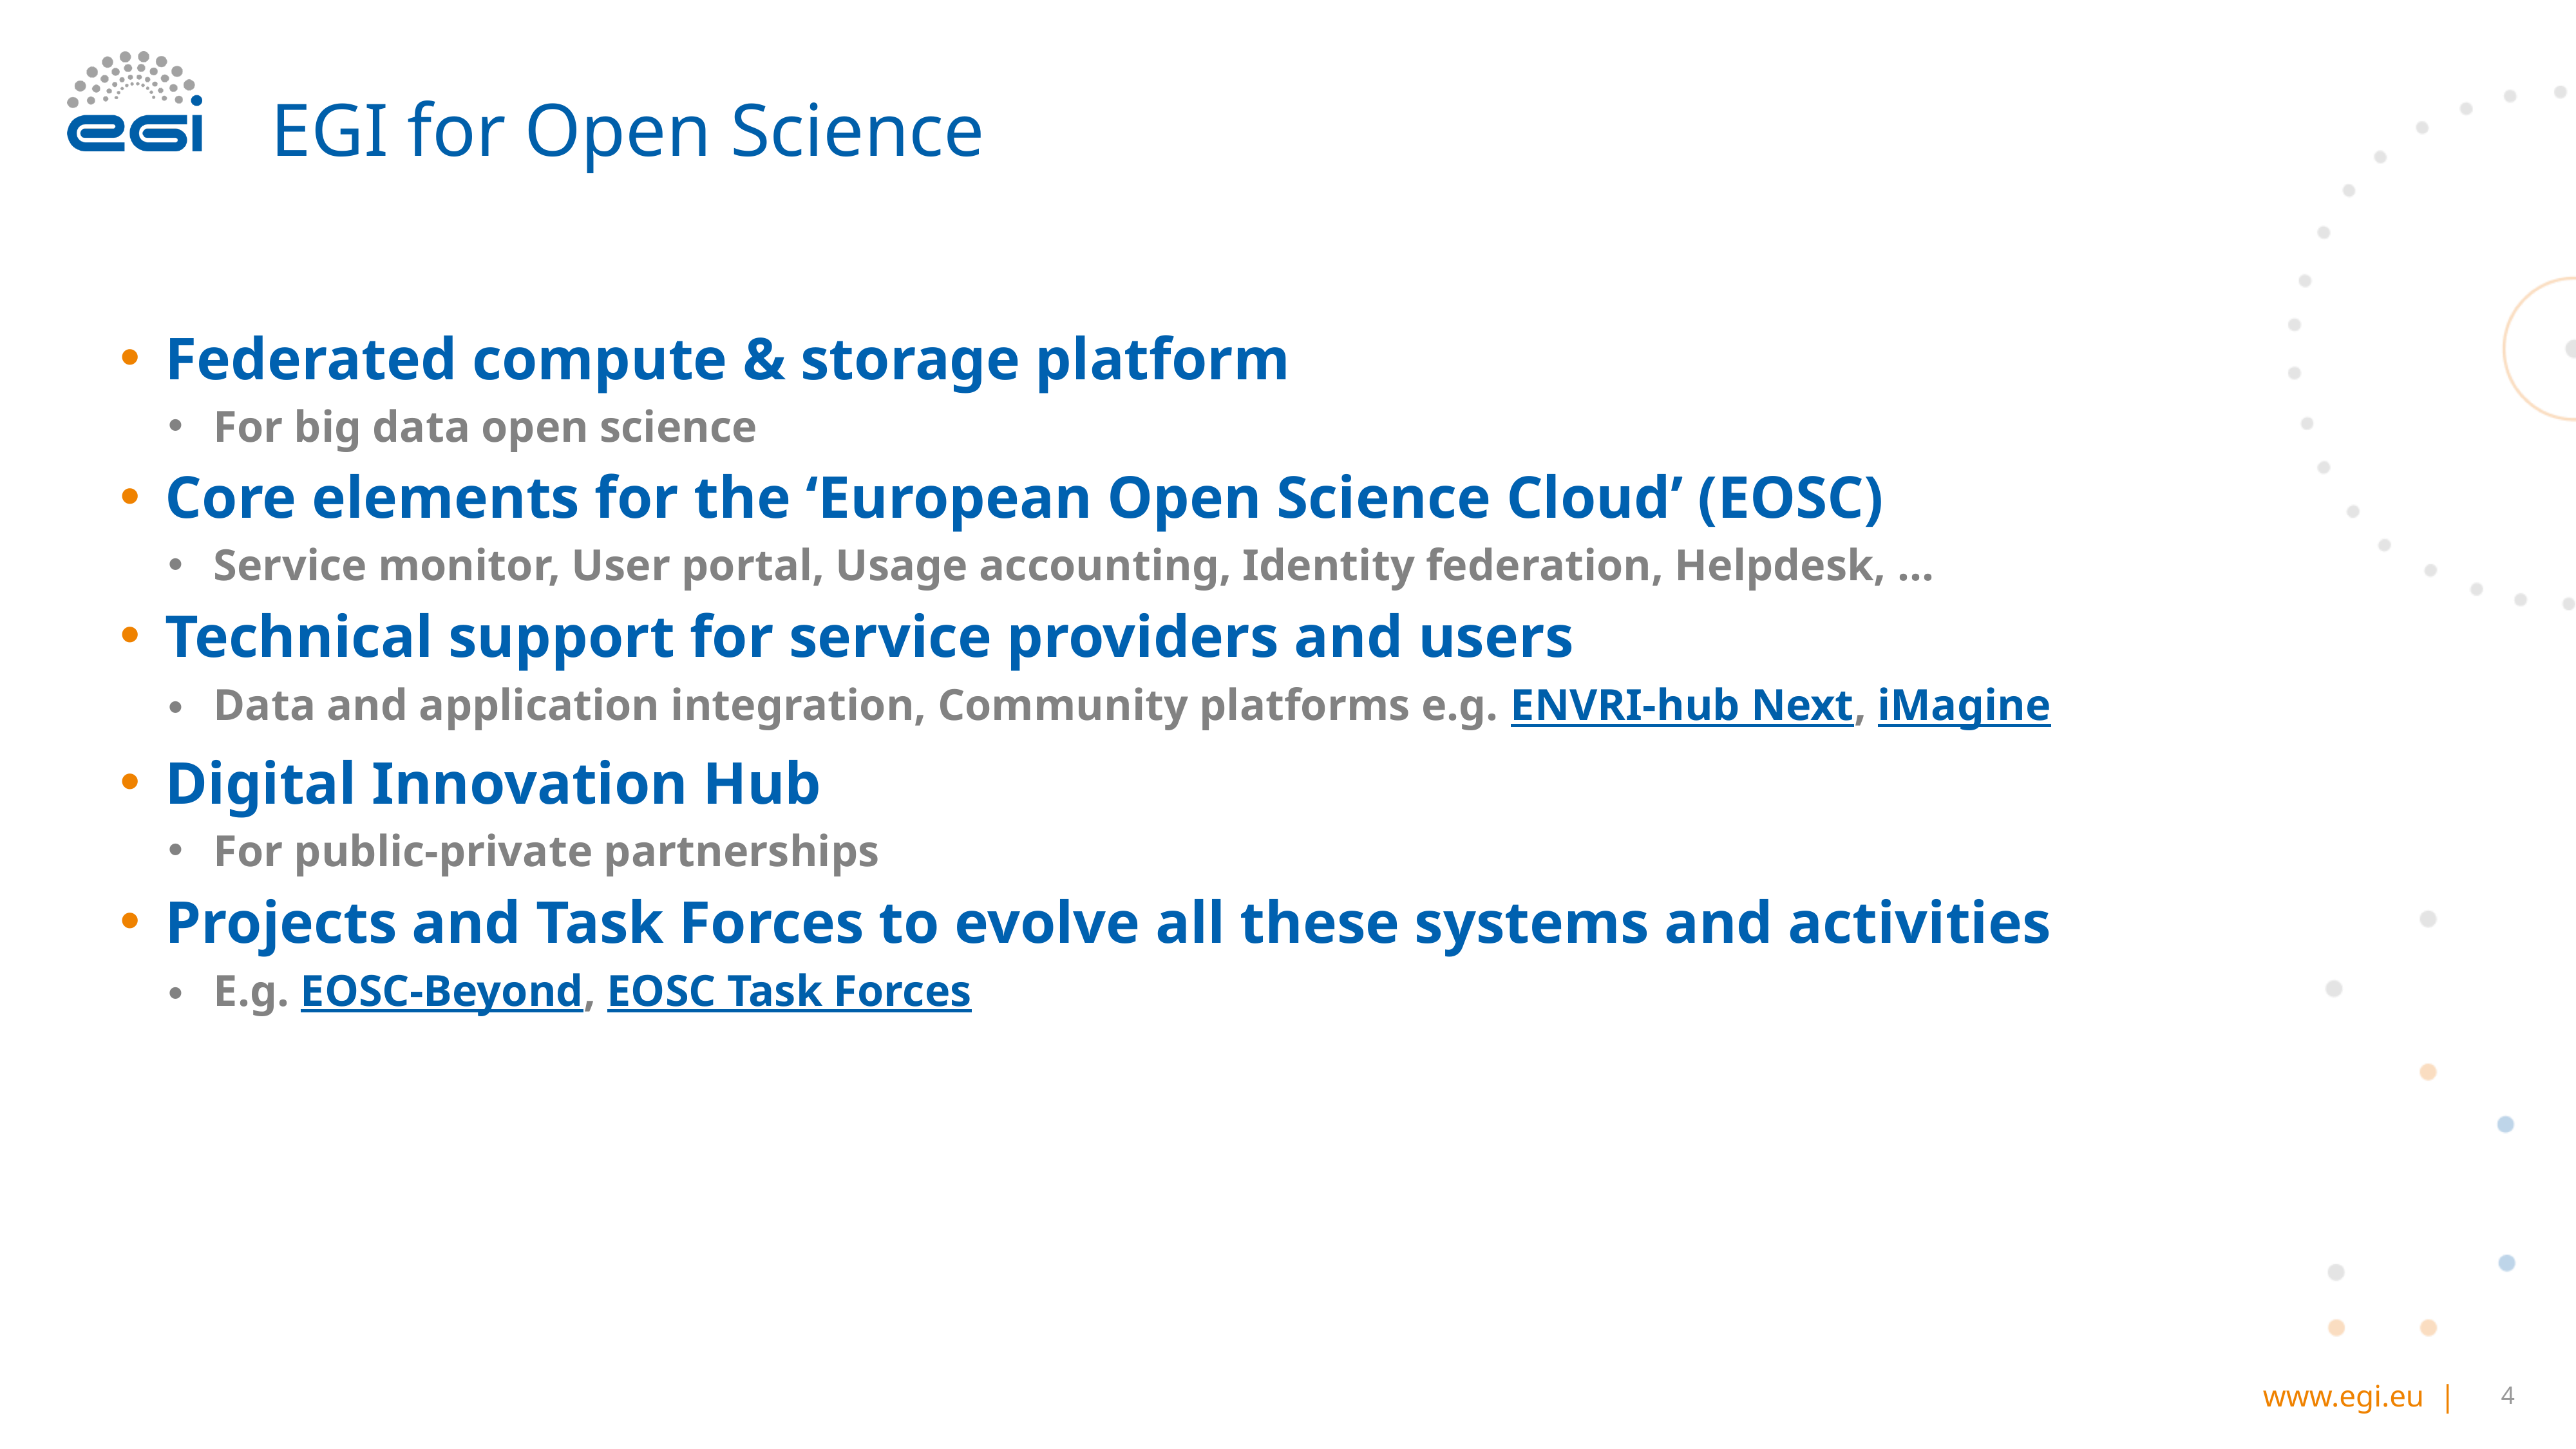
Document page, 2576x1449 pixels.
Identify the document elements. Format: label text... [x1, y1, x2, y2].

title EGI for Open Science [270, 6, 2576, 249]
list Federated compute & storage platform For big data open science Core elements for the ‘European Open Science Cloud’ (EOSC) Service monitor, User portal, Usage accounting, Identity federation, Helpdesk, … Technical support for service providers and users Data and application integration, Community platforms e.g. ENVRI-hub Next, iMagine Digital Innovation Hub For public-private partnerships Projects and Task Forces to evolve all these systems and activities E.g. EOSC-Beyond, EOSC Task Forces [107, 307, 2493, 1182]
slide_number ‹#› [2452, 971, 2524, 1449]
picture [67, 51, 202, 151]
